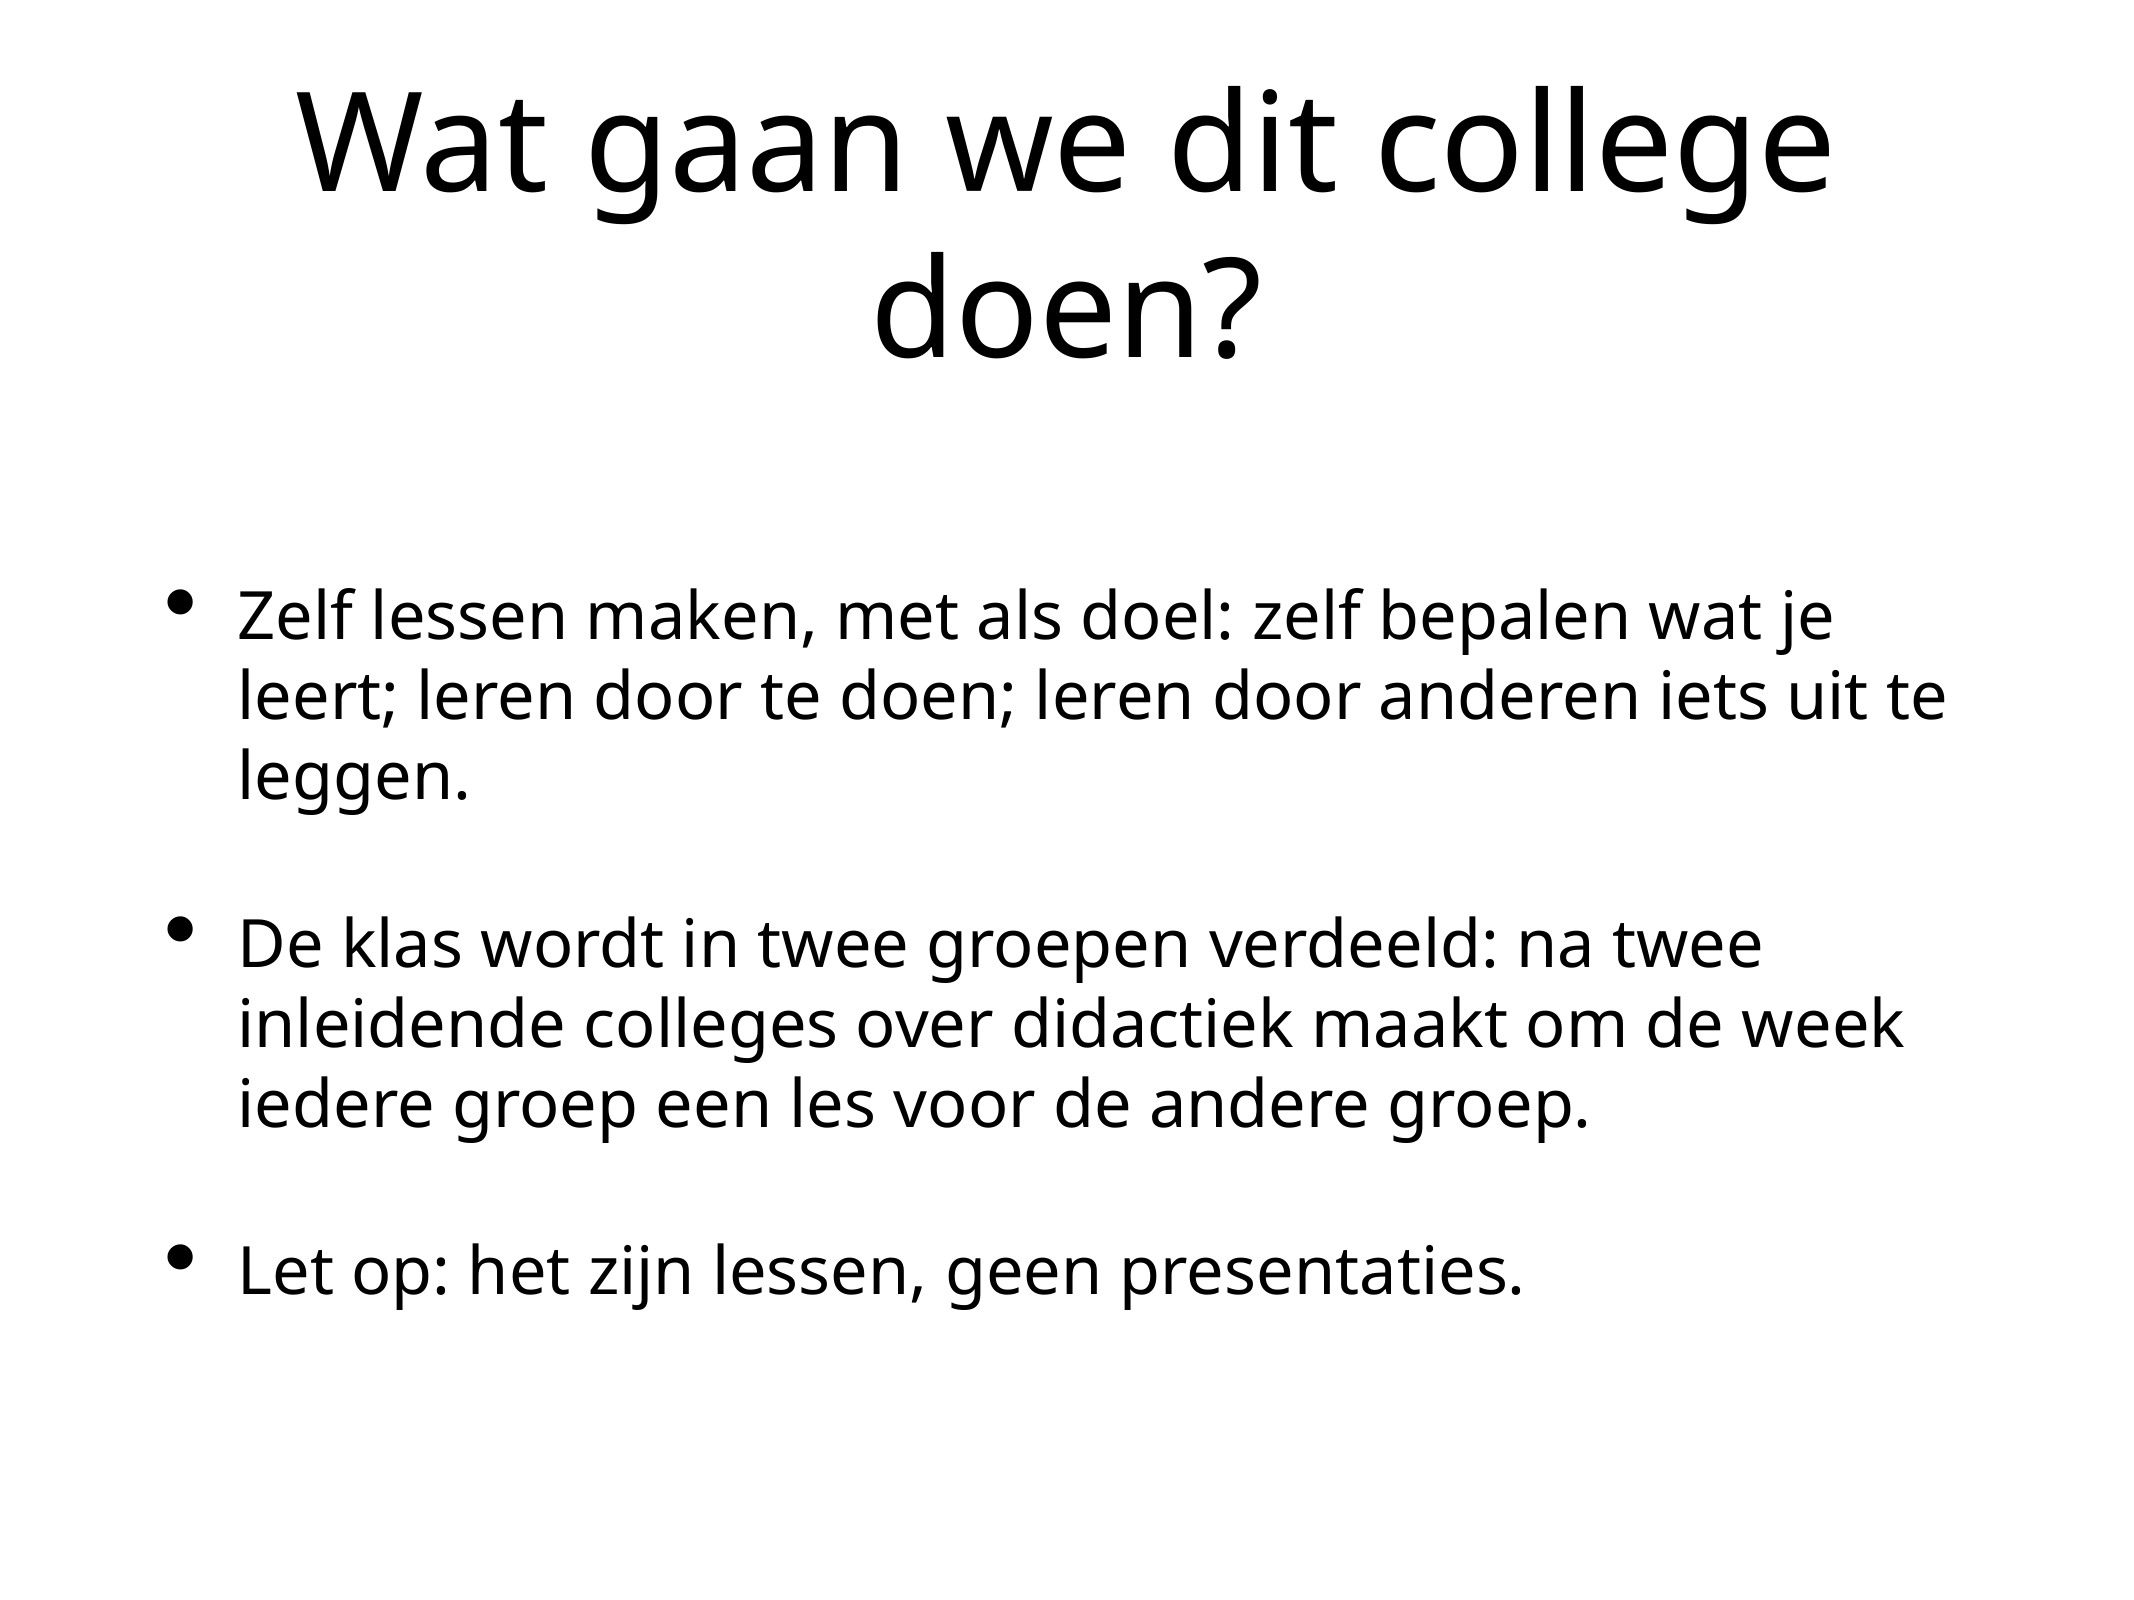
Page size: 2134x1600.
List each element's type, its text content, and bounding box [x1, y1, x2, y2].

list Zelf lessen maken, met als doel: zelf bepalen wat je leert; leren door te doen; leren door anderen iets uit te leggen. De klas wordt in twee groepen verdeeld: na twee inleidende colleges over didactiek maakt om de week iedere groep een les voor de andere groep. Let op: het zijn lessen, geen presentaties. [155, 424, 1978, 1457]
title Wat gaan we dit college doen? [155, 41, 1978, 397]
